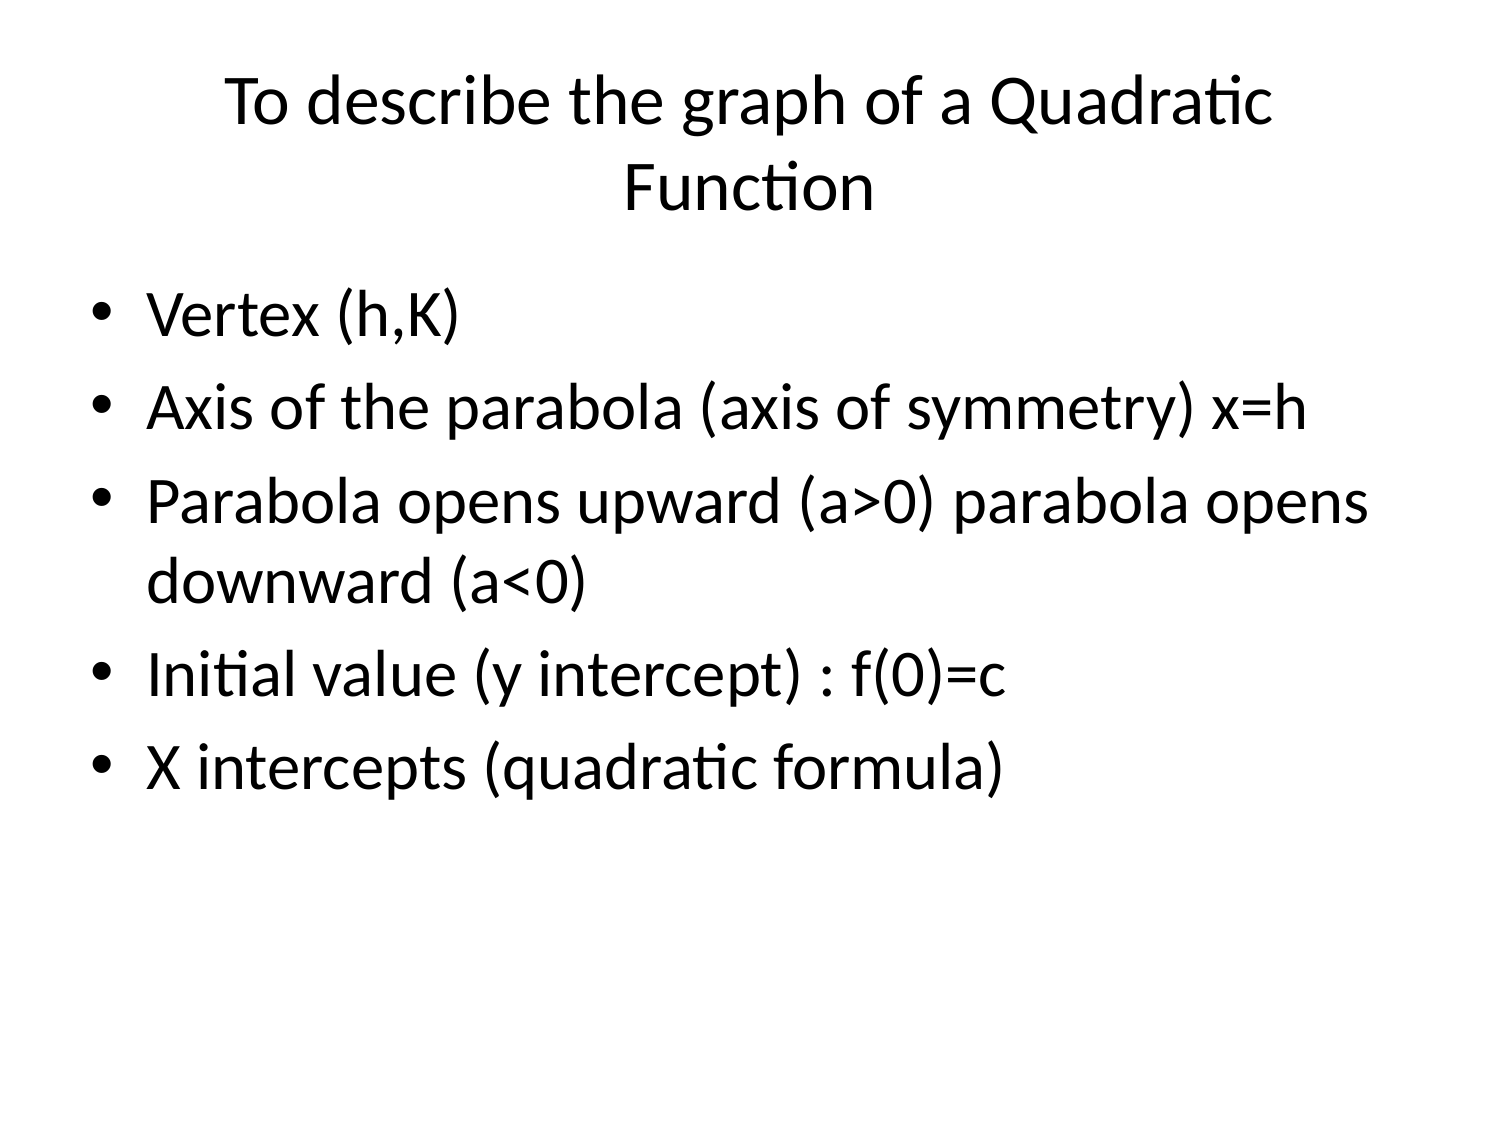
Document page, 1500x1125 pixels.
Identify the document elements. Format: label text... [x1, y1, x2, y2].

list Vertex (h,K) Axis of the parabola (axis of symmetry) x=h Parabola opens upward (a>0) parabola opens downward (a<0) Initial value (y intercept) : f(0)=c X intercepts (quadratic formula) [75, 262, 1425, 1005]
title To describe the graph of a Quadratic Function [75, 45, 1425, 233]
